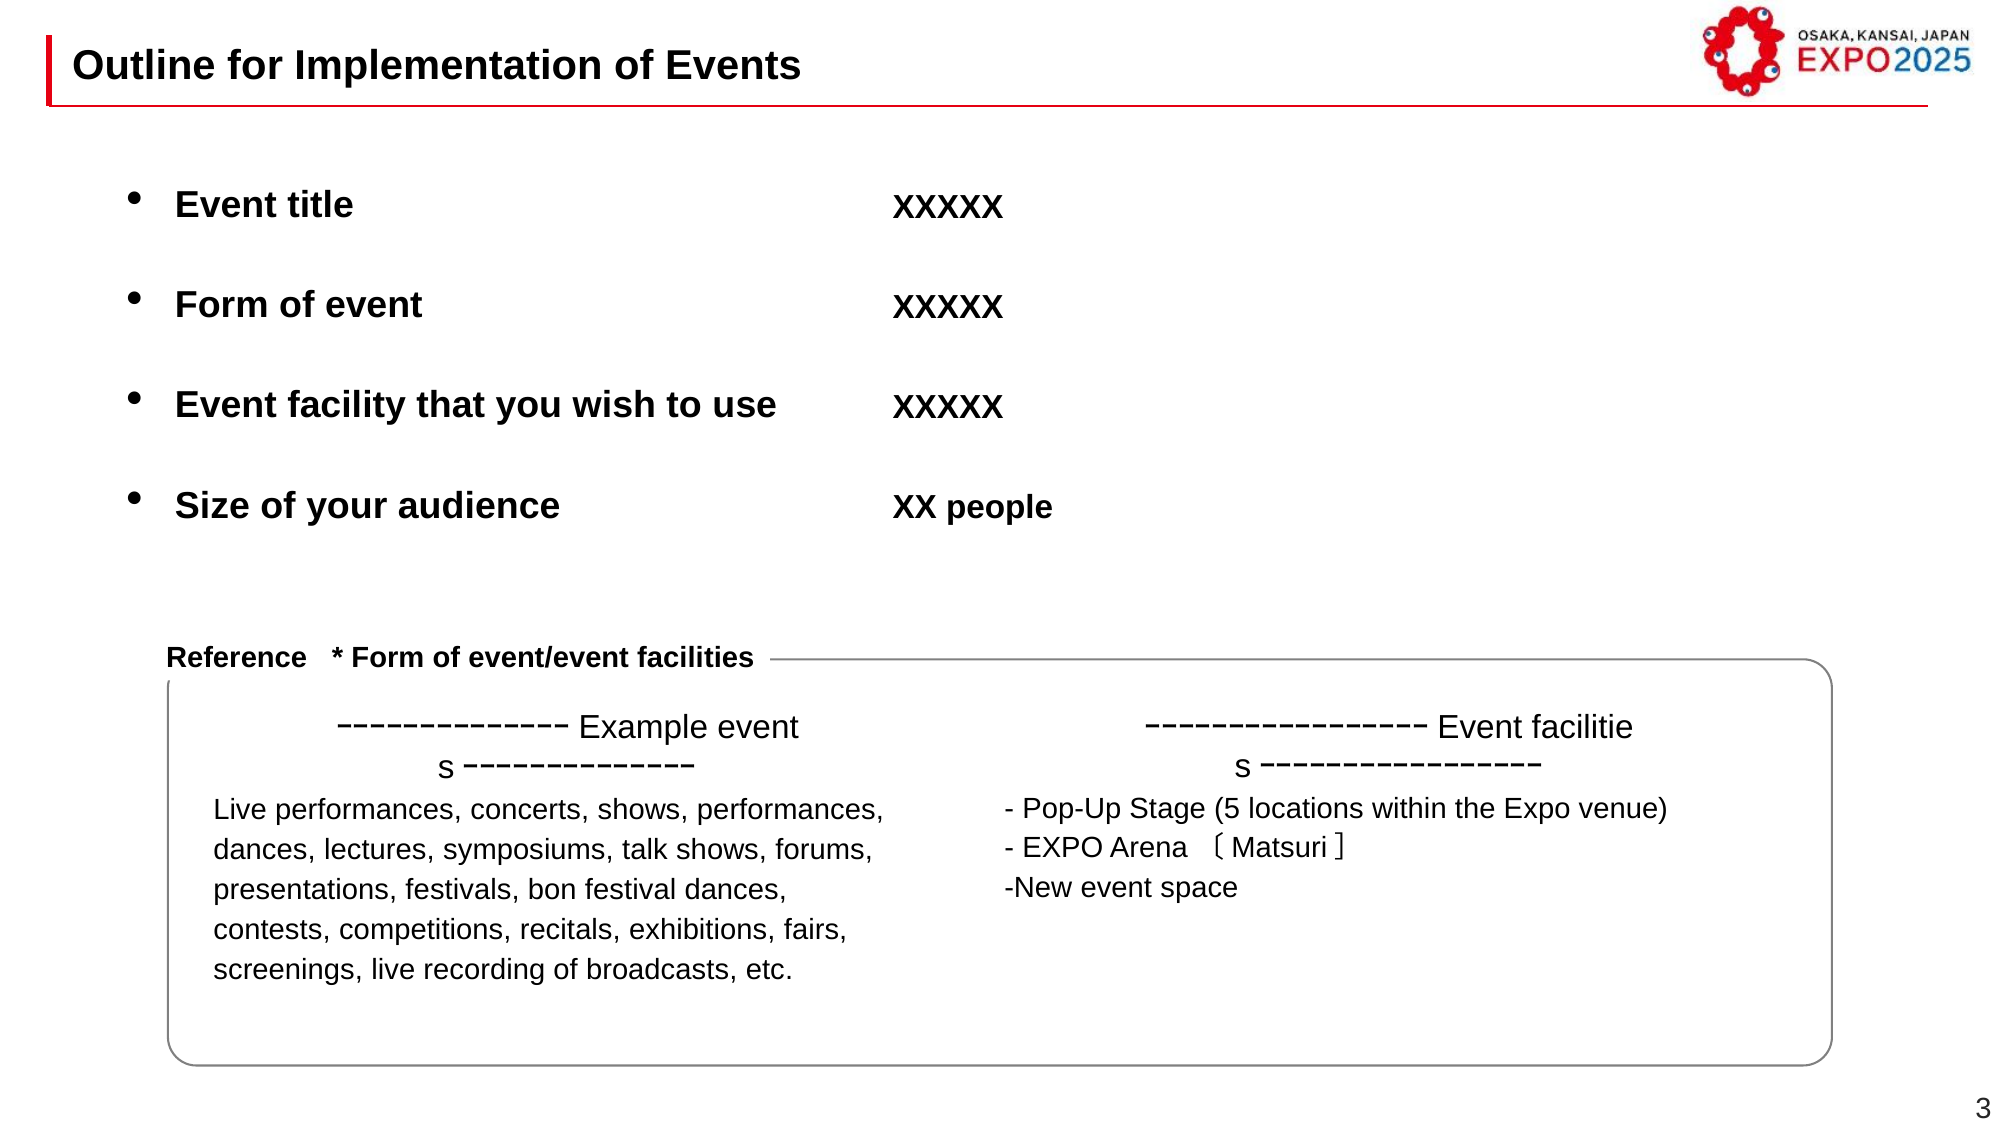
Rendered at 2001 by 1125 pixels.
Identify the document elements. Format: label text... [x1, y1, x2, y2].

text_box [166, 658, 1833, 1067]
text_box Reference * Form of event/event facilities [151, 630, 770, 681]
picture [1690, 0, 1986, 102]
text_box Event title Form of event Event facility that you wish to use Size of your audience [92, 169, 858, 526]
slide_number 3 [1637, 1089, 1992, 1125]
title Outline for Implementation of Events [57, 36, 1387, 239]
text_box XXXXX XXXXX XXXXX XX people [858, 169, 1869, 526]
